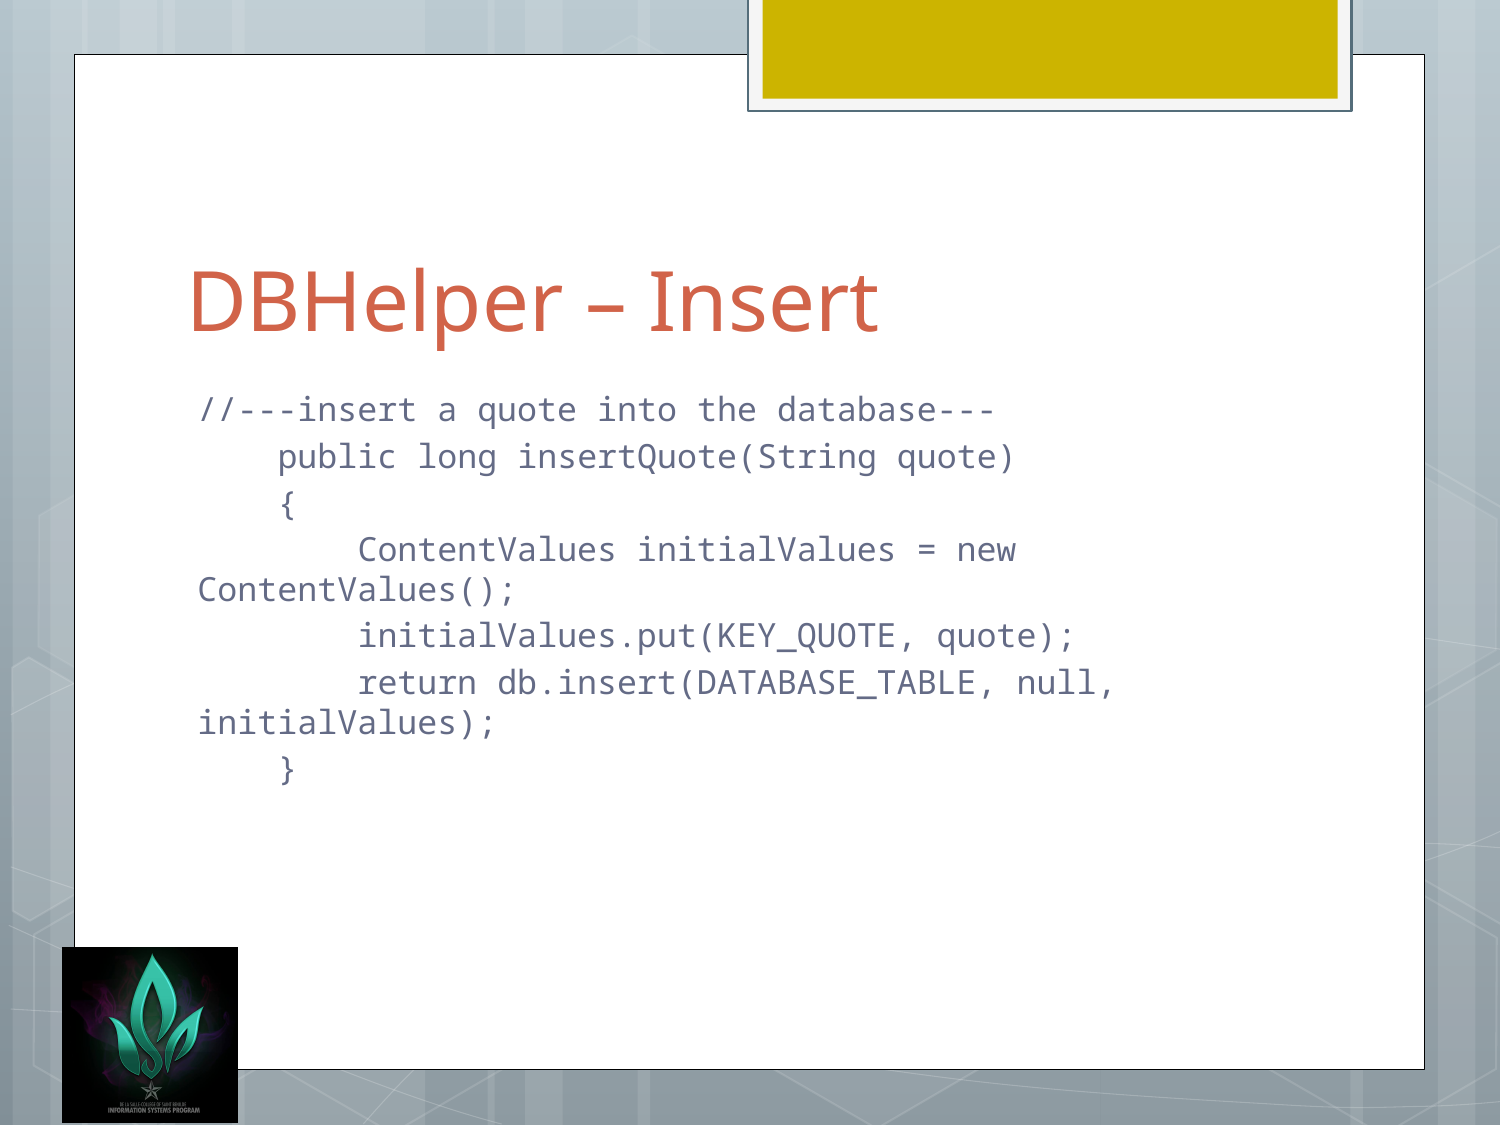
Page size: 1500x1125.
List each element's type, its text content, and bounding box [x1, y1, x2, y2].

list //---insert a quote into the database--- public long insertQuote(String quote) { ContentValues initialValues = new ContentValues(); initialValues.put(KEY_QUOTE, quote); return db.insert(DATABASE_TABLE, null, initialValues); } [171, 381, 1283, 957]
picture [62, 947, 238, 1123]
title DBHelper – Insert [171, 168, 1324, 357]
